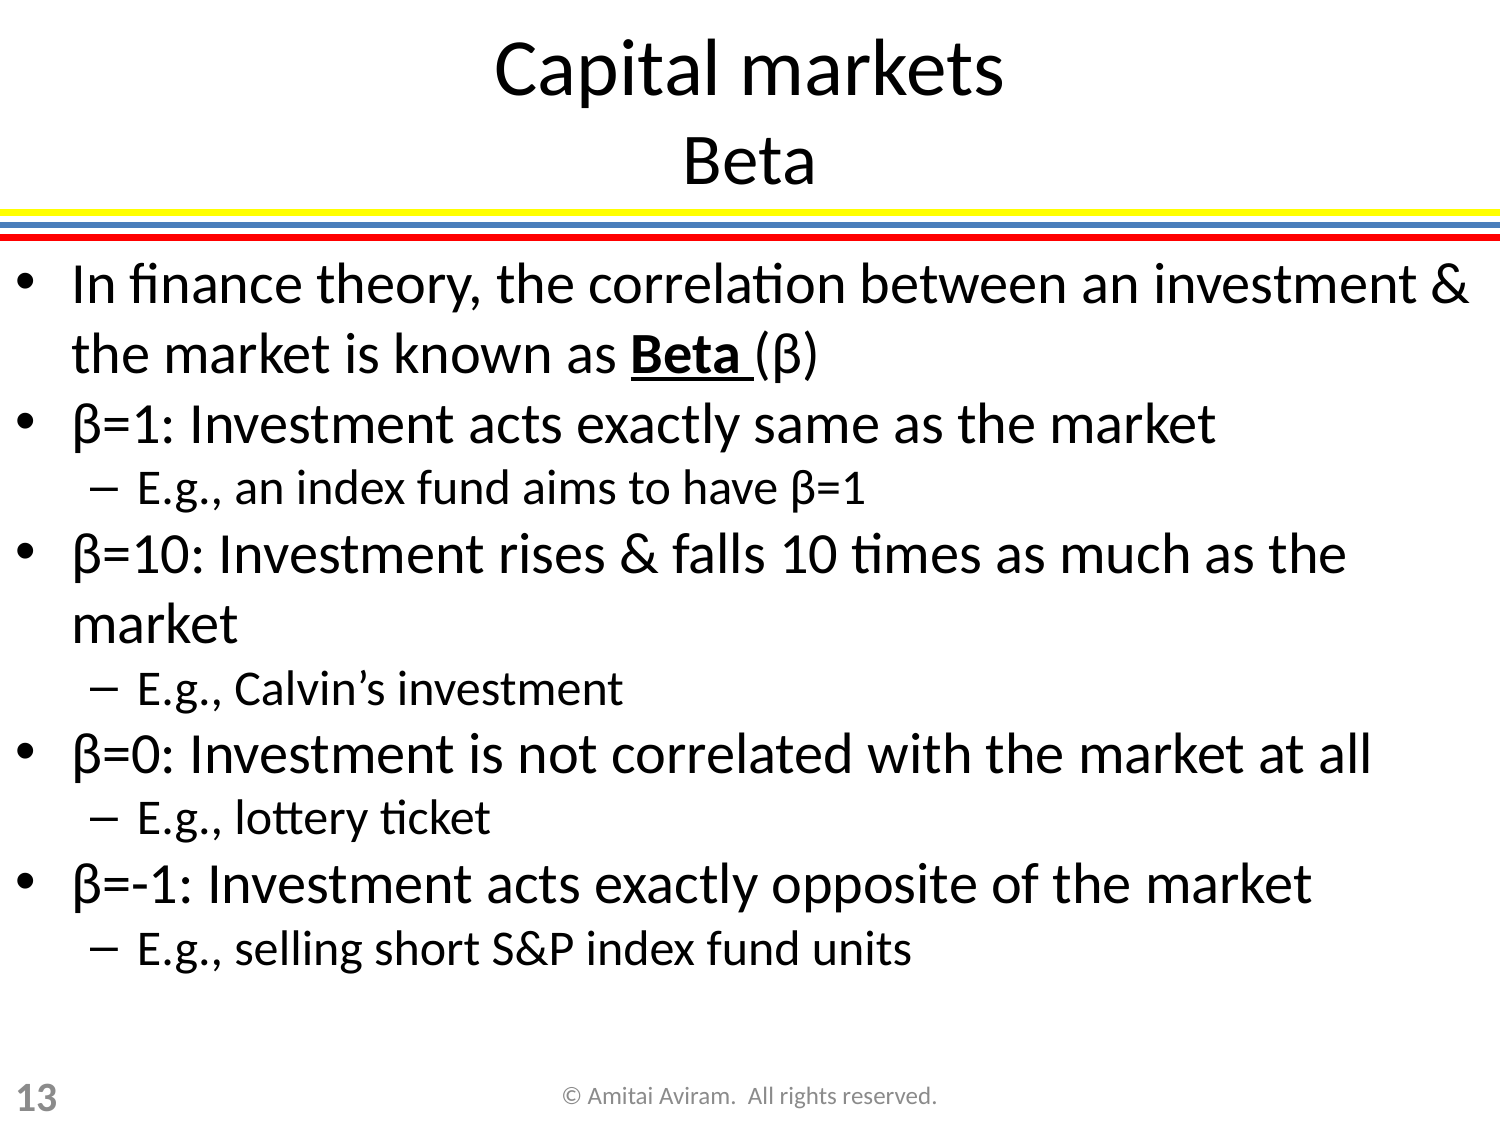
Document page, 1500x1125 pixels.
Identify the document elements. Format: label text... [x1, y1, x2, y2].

slide_number 13 [0, 1065, 100, 1125]
footer © Amitai Aviram. All rights reserved. [512, 1065, 988, 1125]
list In finance theory, the correlation between an investment & the market is known as Beta (β) β=1: Investment acts exactly same as the market E.g., an index fund aims to have β=1 β=10: Investment rises & falls 10 times as much as the market E.g., Calvin’s investment β=0: Investment is not correlated with the market at all E.g., lottery ticket β=-1: Investment acts exactly opposite of the market E.g., selling short S&P index fund units [0, 237, 1500, 1088]
text_box Capital markets Beta [0, 0, 1500, 213]
